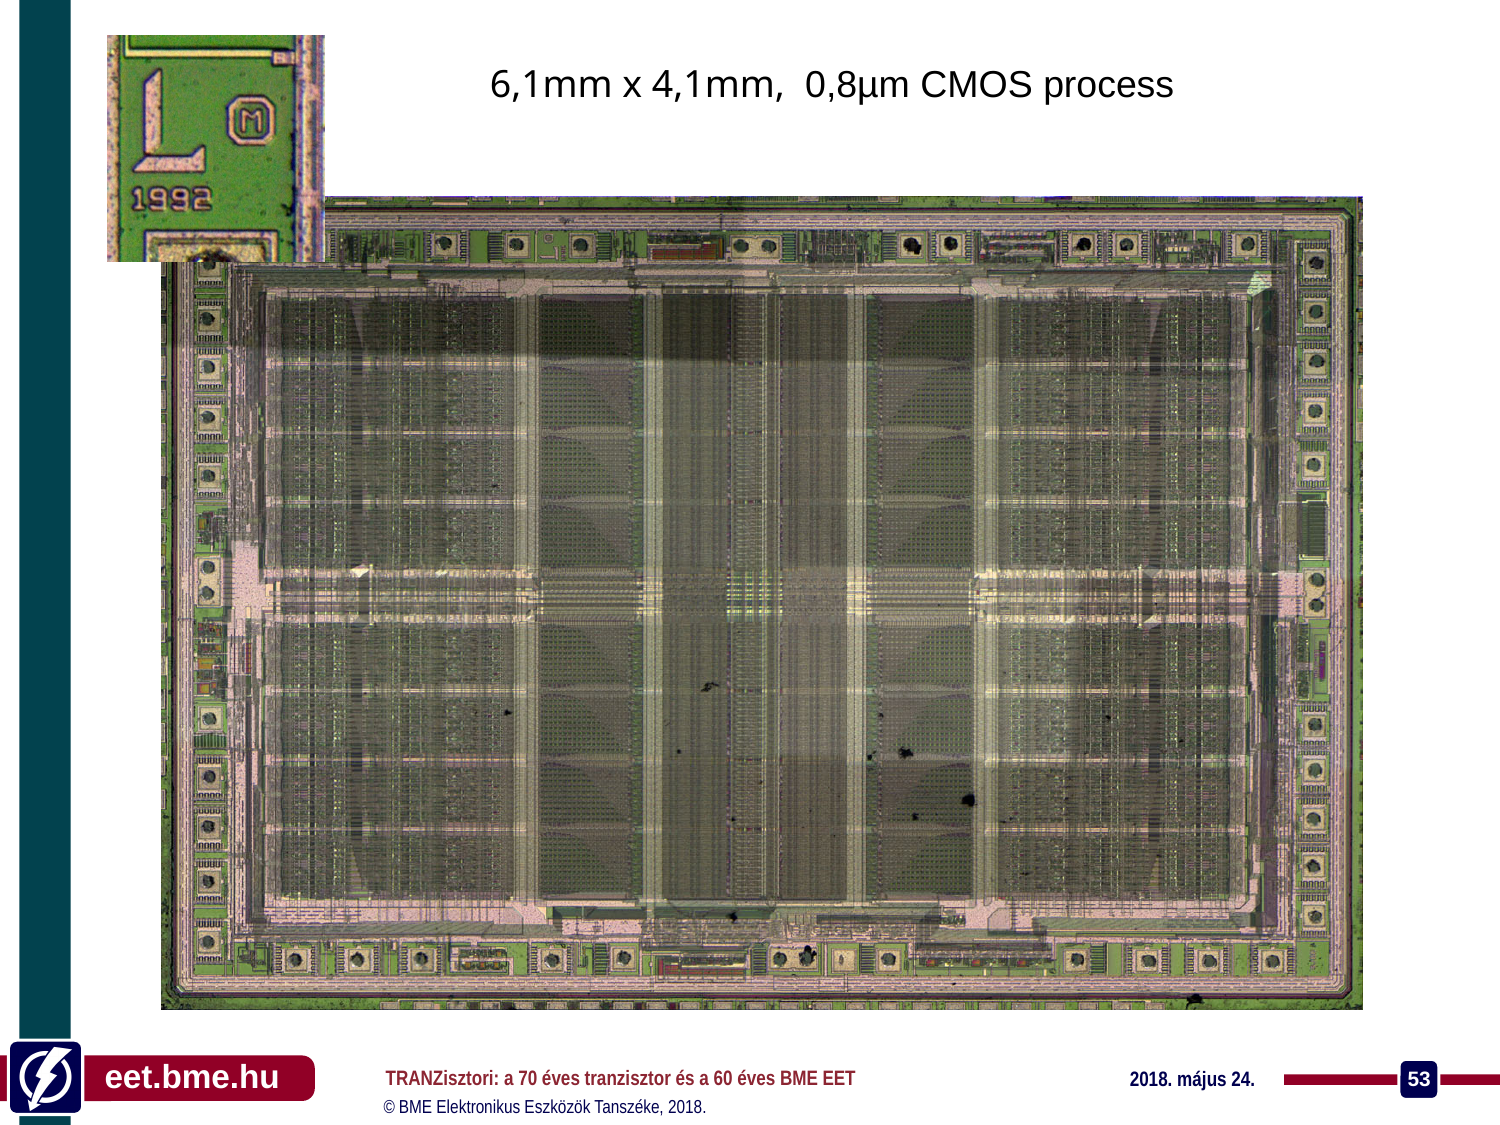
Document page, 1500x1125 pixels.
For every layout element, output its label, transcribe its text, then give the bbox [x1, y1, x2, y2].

picture [10, 1042, 81, 1112]
picture [106, 34, 1363, 1010]
slide_number 2018. május 24. [1114, 1058, 1310, 1098]
text_box 6,1mm x 4,1mm, 0,8µm CMOS process [474, 59, 1440, 113]
footer TRANZisztori: a 70 éves tranzisztor és a 60 éves BME EET [370, 1057, 1081, 1105]
slide_number 53 [1382, 1058, 1457, 1095]
